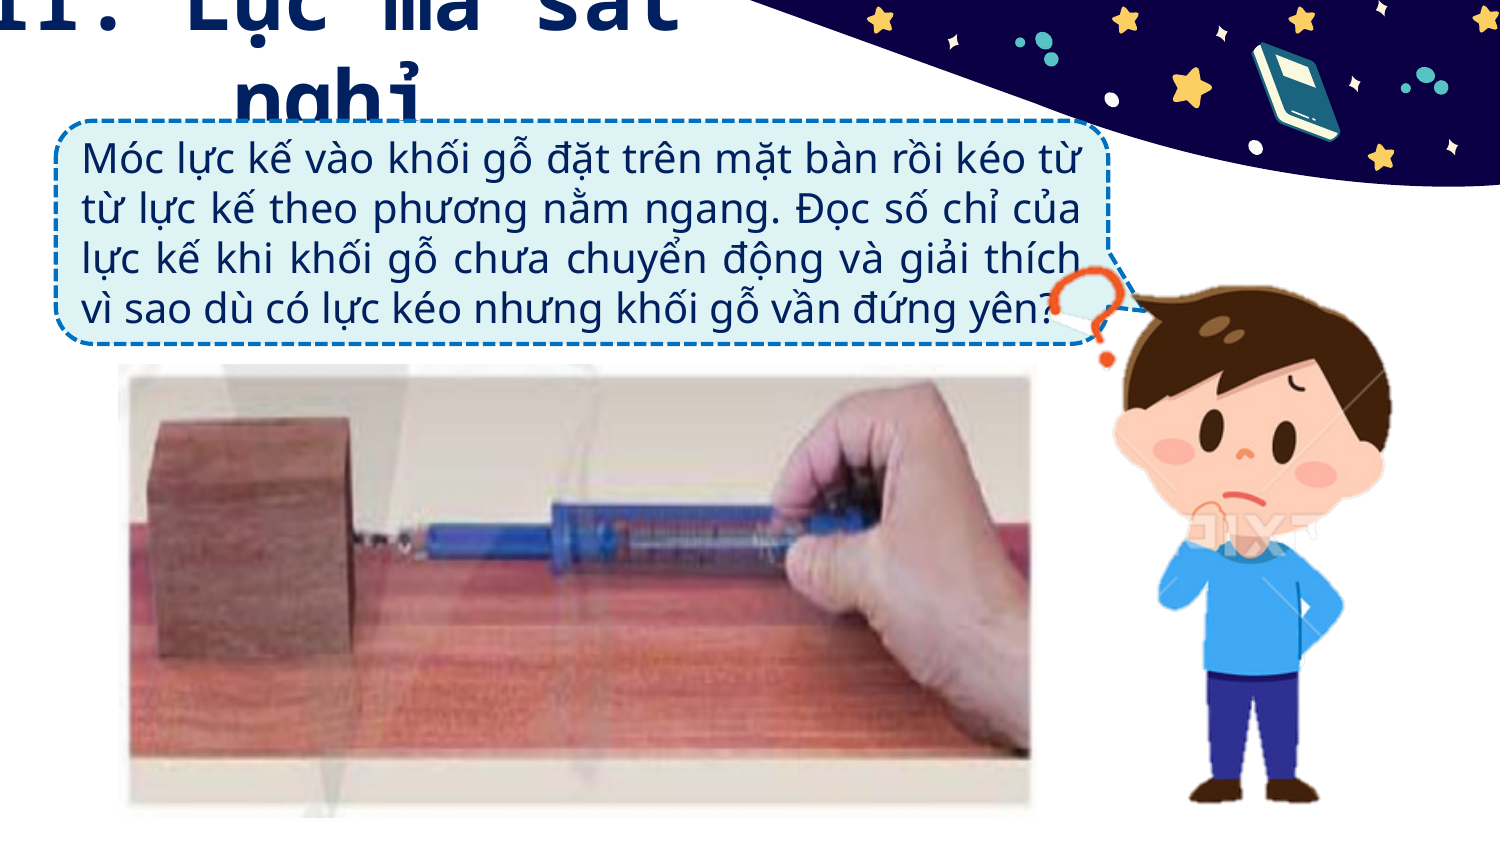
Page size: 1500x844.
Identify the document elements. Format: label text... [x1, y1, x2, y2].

picture [117, 222, 1500, 844]
text_box II. Lực ma sát nghỉ [0, 0, 709, 127]
text_box Móc lực kế vào khối gỗ đặt trên mặt bàn rồi kéo từ từ lực kế theo phương nằm ngang. Đọc số chỉ của lực kế khi khối gỗ chưa chuyển động và giải thích vì sao dù có lực kéo nhưng khối gỗ vần đứng yên? [53, 118, 1111, 347]
